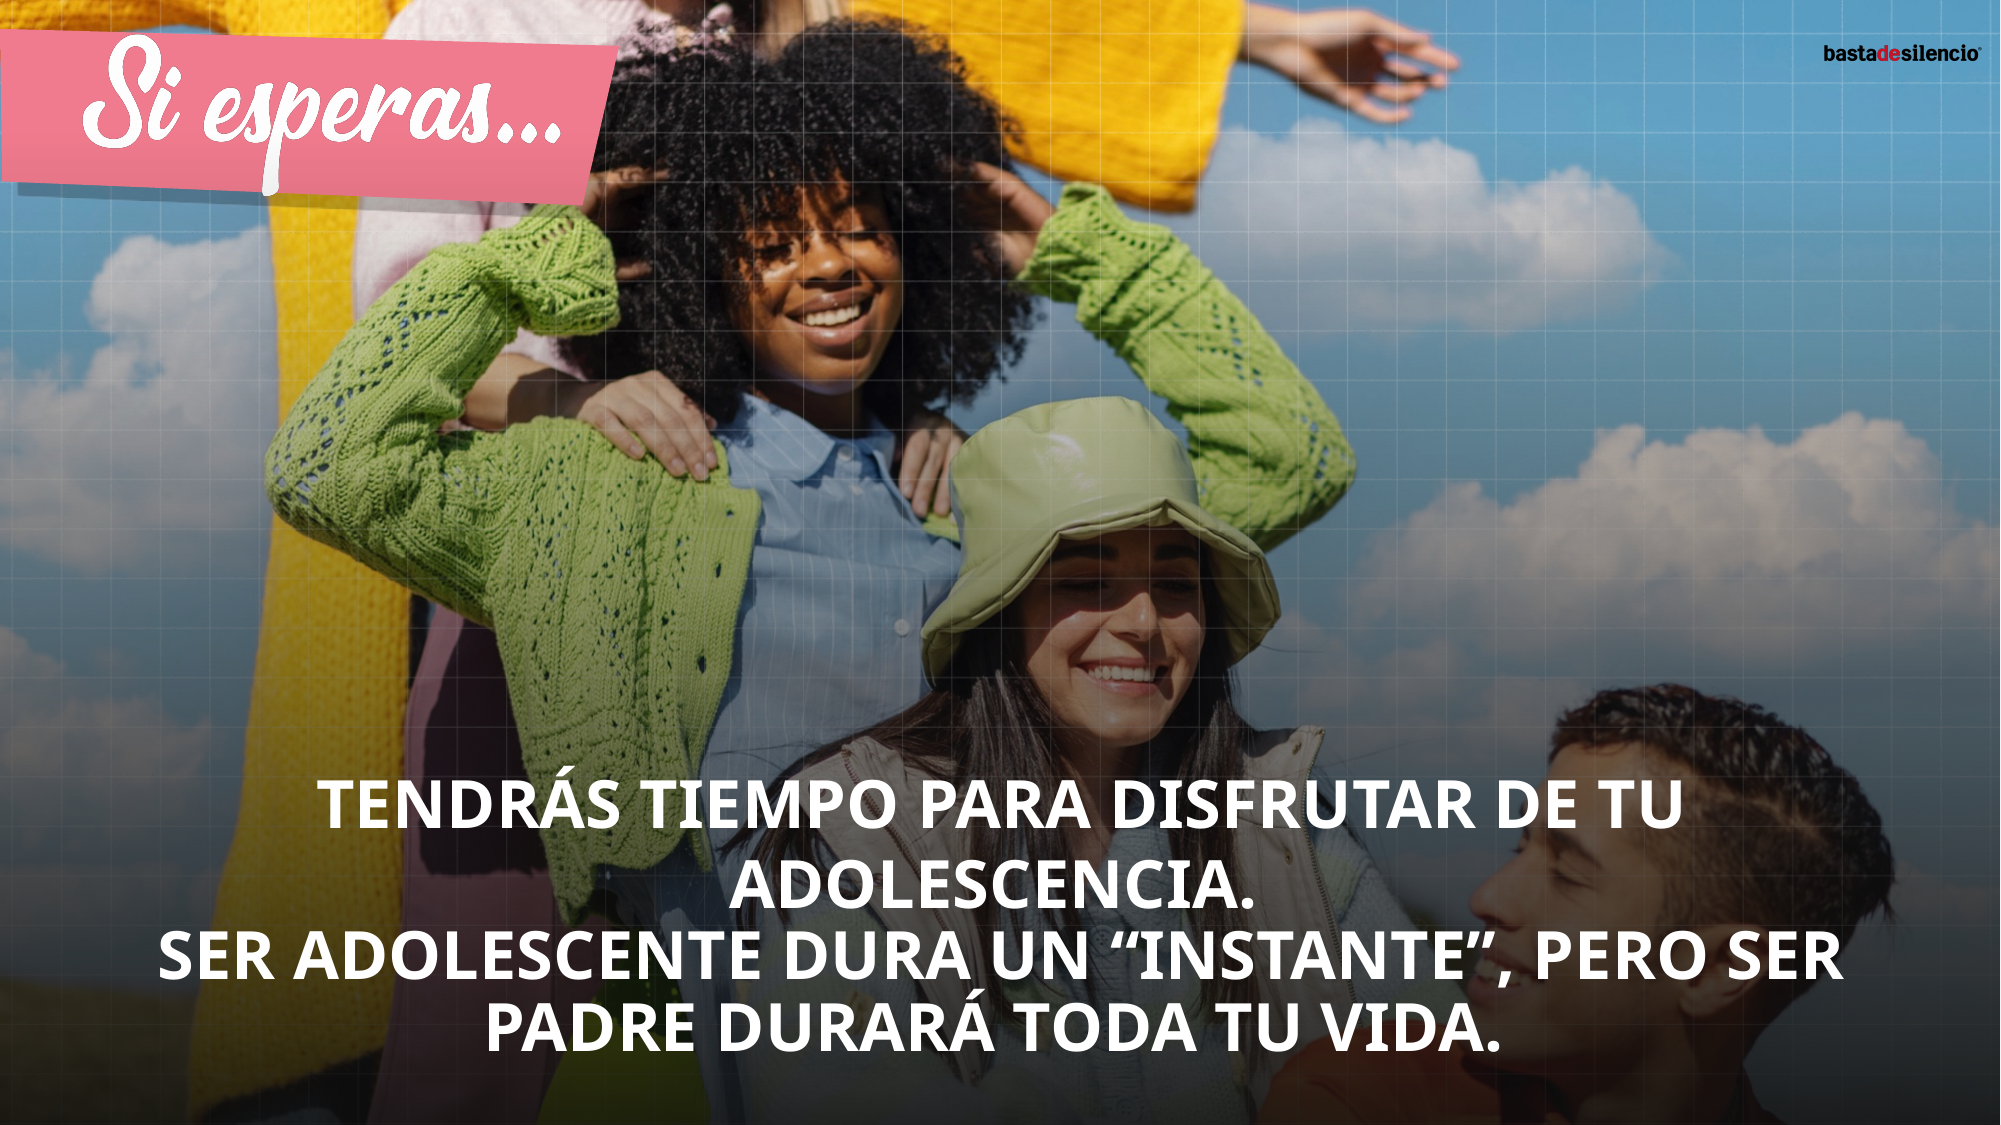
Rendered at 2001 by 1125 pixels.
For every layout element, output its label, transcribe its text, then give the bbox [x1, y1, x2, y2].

list Tendrás tiempo para disfrutar de tu adolescencia. Ser adolescente dura un “instante”, pero ser padre durará toda tu vida. [0, 0, 2000, 1125]
